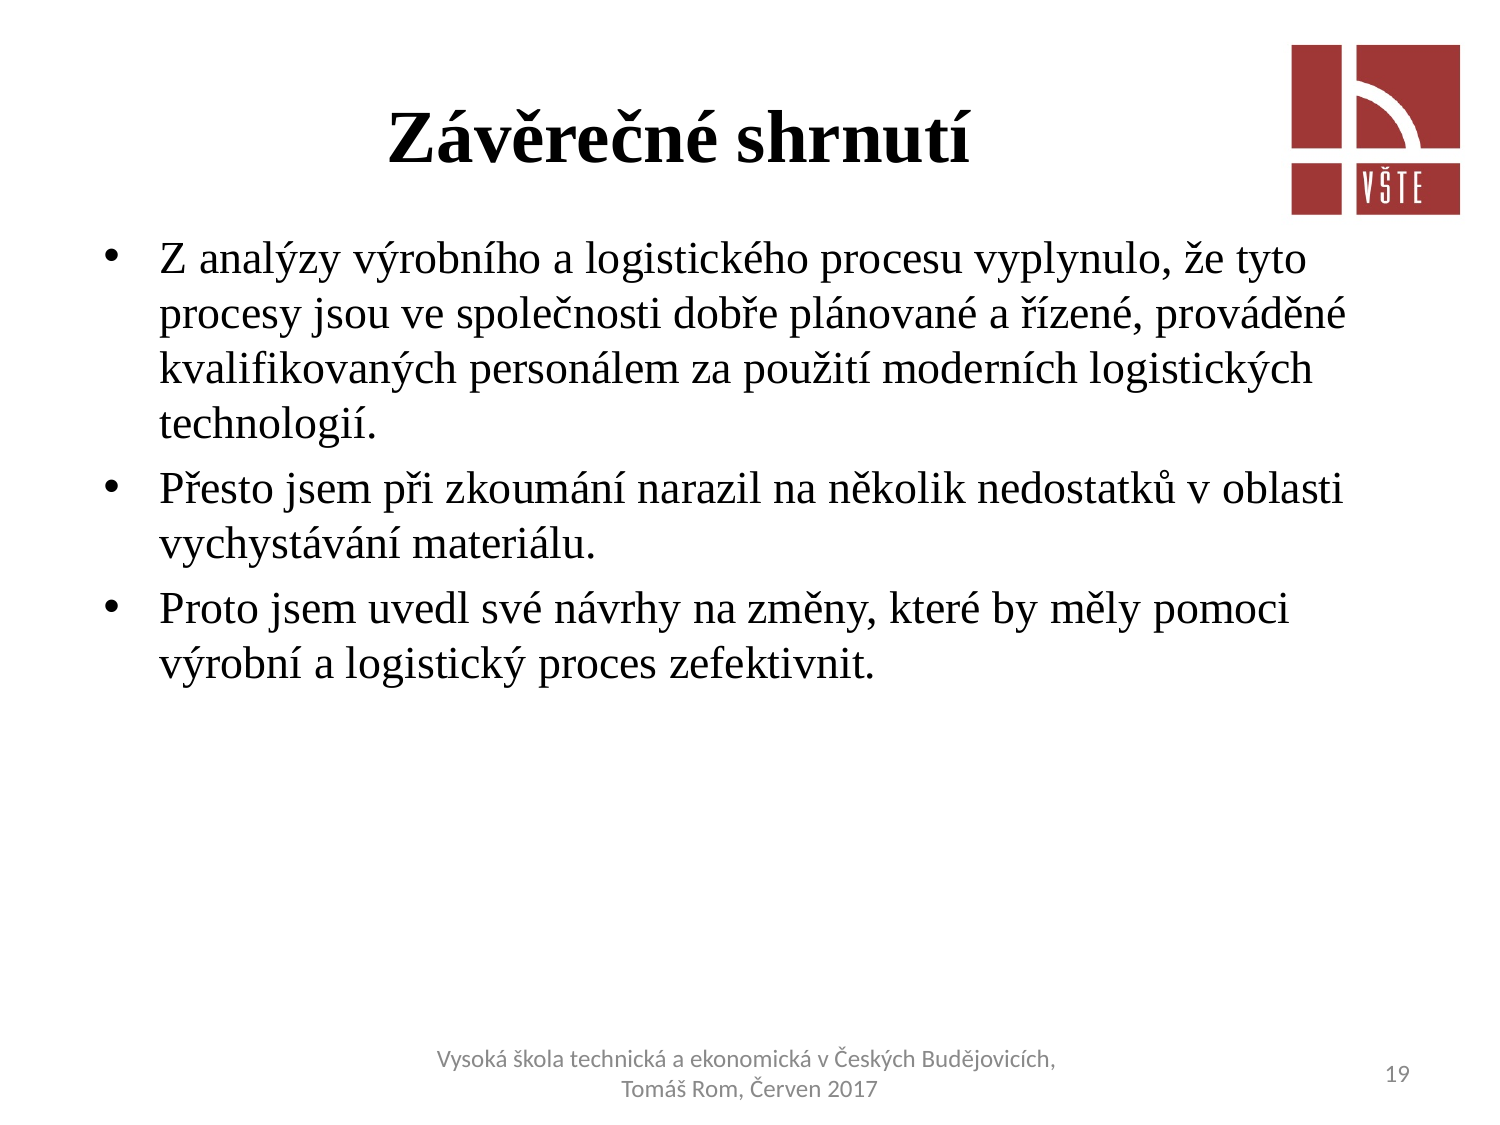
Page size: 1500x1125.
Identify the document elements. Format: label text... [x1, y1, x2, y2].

text_box Z analýzy výrobního a logistického procesu vyplynulo, že tyto procesy jsou ve společnosti dobře plánované a řízené, prováděné kvalifikovaných personálem za použití moderních logistických technologií. Přesto jsem při zkoumání narazil na několik nedostatků v oblasti vychystávání materiálu. Proto jsem uvedl své návrhy na změny, které by měly pomoci výrobní a logistický proces zefektivnit. [88, 219, 1439, 963]
picture [1280, 30, 1481, 232]
footer Vysoká škola technická a ekonomická v Českých Budějovicích, Tomáš Rom, Červen 2017 [0, 1042, 1500, 1103]
title Závěrečné shrnutí [75, 30, 1279, 234]
